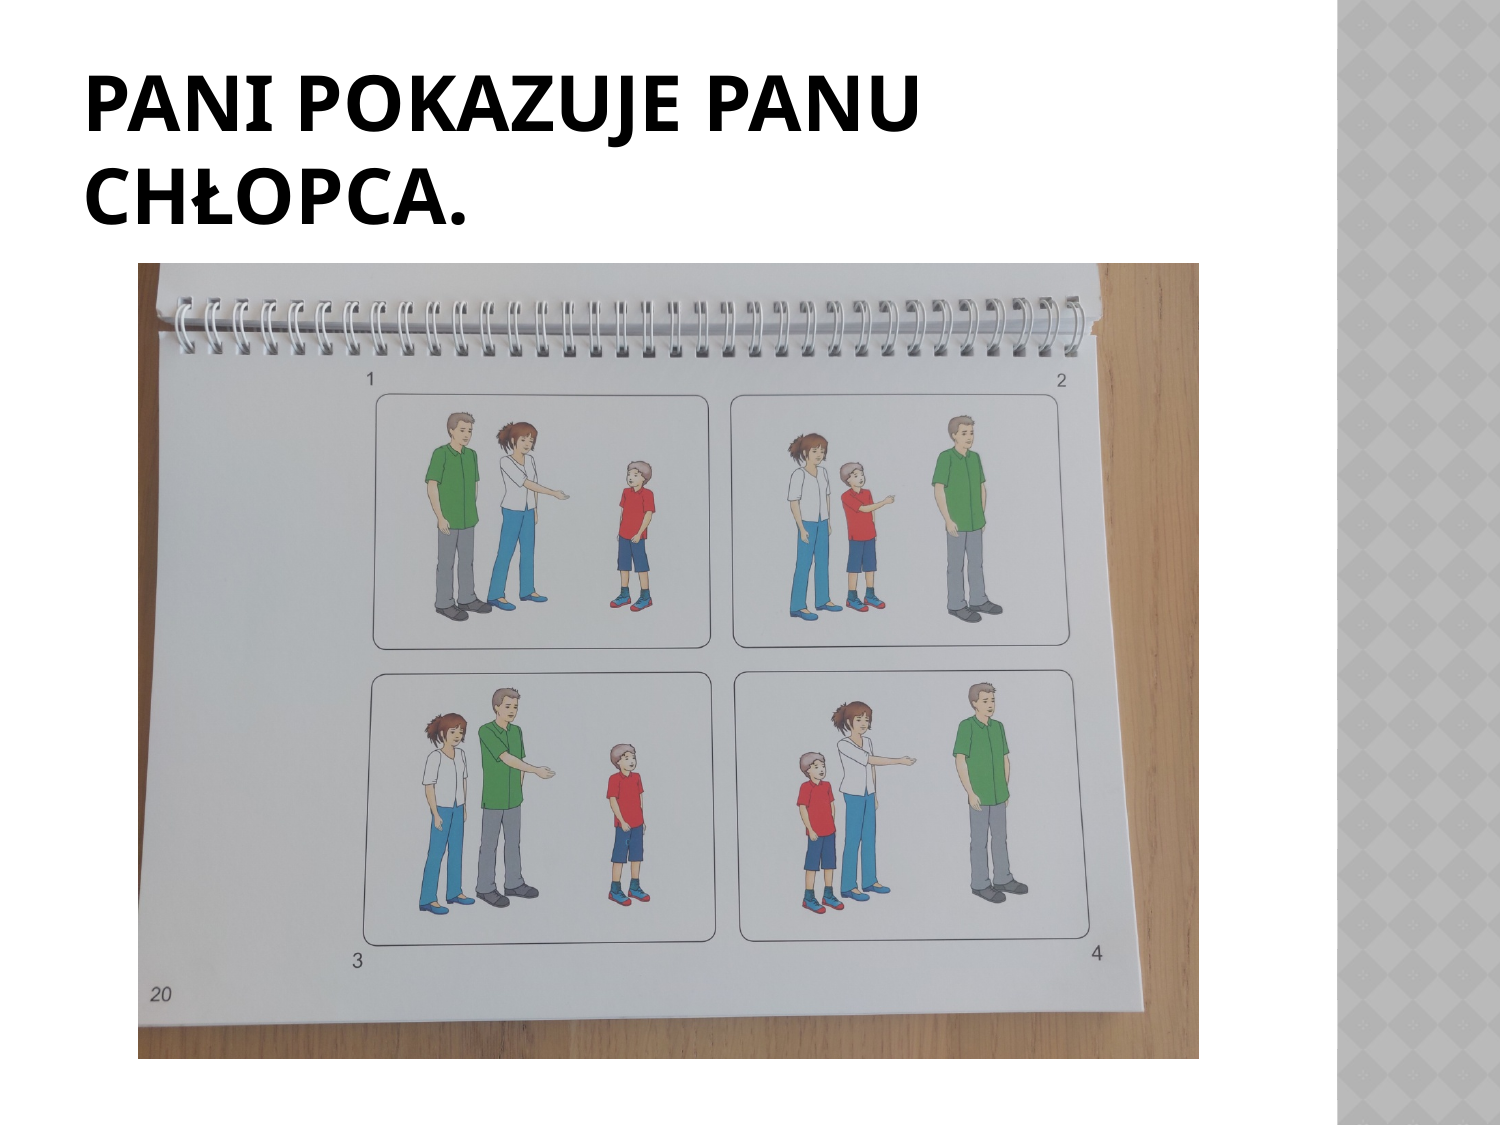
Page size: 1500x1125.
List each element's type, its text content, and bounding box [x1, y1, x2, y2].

title Pani pokazuje panu chłopca. [75, 52, 1263, 240]
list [138, 263, 1200, 1060]
